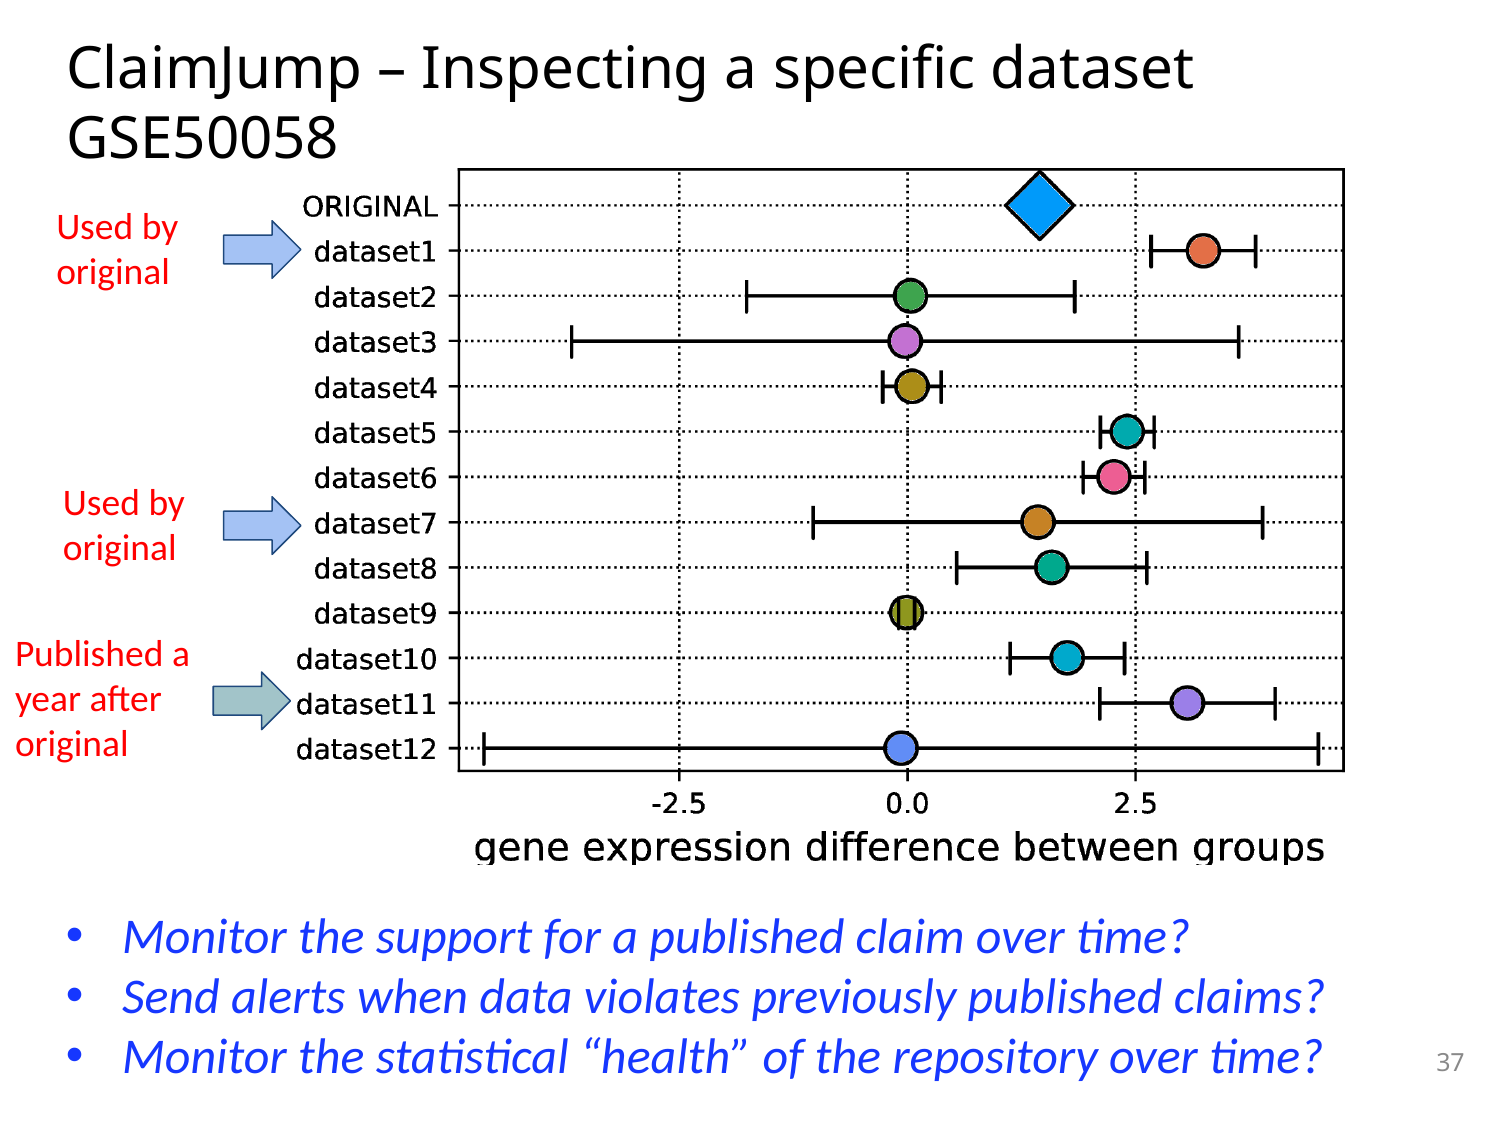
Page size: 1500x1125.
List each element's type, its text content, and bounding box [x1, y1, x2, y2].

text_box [0, 613, 291, 752]
picture [295, 162, 1350, 866]
title ClaimJump – Inspecting a specific dataset GSE50058 [51, 37, 1449, 163]
text_box Monitor the support for a published claim over time? Send alerts when data violates previously published claims? Monitor the statistical “health” of the repository over time? [51, 896, 1405, 1092]
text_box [41, 186, 302, 589]
slide_number 37 [1389, 1019, 1480, 1106]
